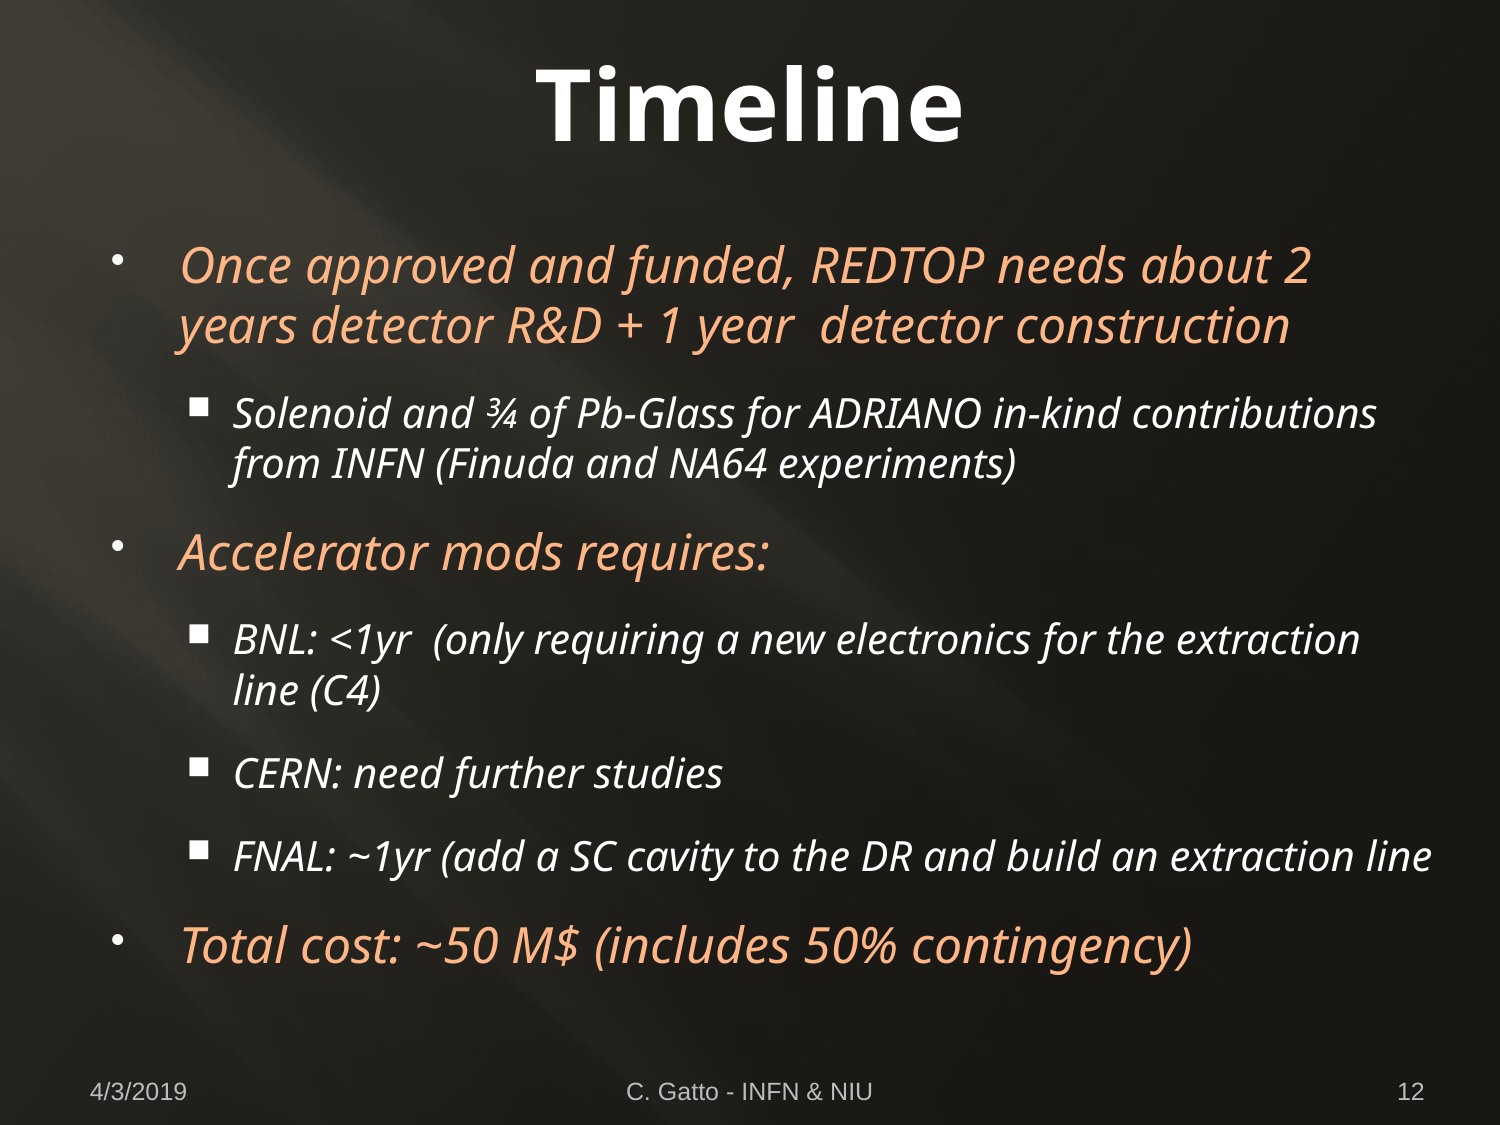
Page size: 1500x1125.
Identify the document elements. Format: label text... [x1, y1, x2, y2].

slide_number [75, 1052, 425, 1113]
footer C. Gatto - INFN & NIU [512, 1052, 988, 1113]
list Once approved and funded, REDTOP needs about 2 years detector R&D + 1 year detector construction Solenoid and ¾ of Pb-Glass for ADRIANO in-kind contributions from INFN (Finuda and NA64 experiments) Accelerator mods requires: BNL: <1yr (only requiring a new electronics for the extraction line (C4) CERN: need further studies FNAL: ~1yr (add a SC cavity to the DR and build an extraction line Total cost: ~50 M$ (includes 50% contingency) [75, 225, 1450, 1006]
title Timeline [75, 23, 1425, 179]
slide_number 12 [1299, 1052, 1425, 1113]
